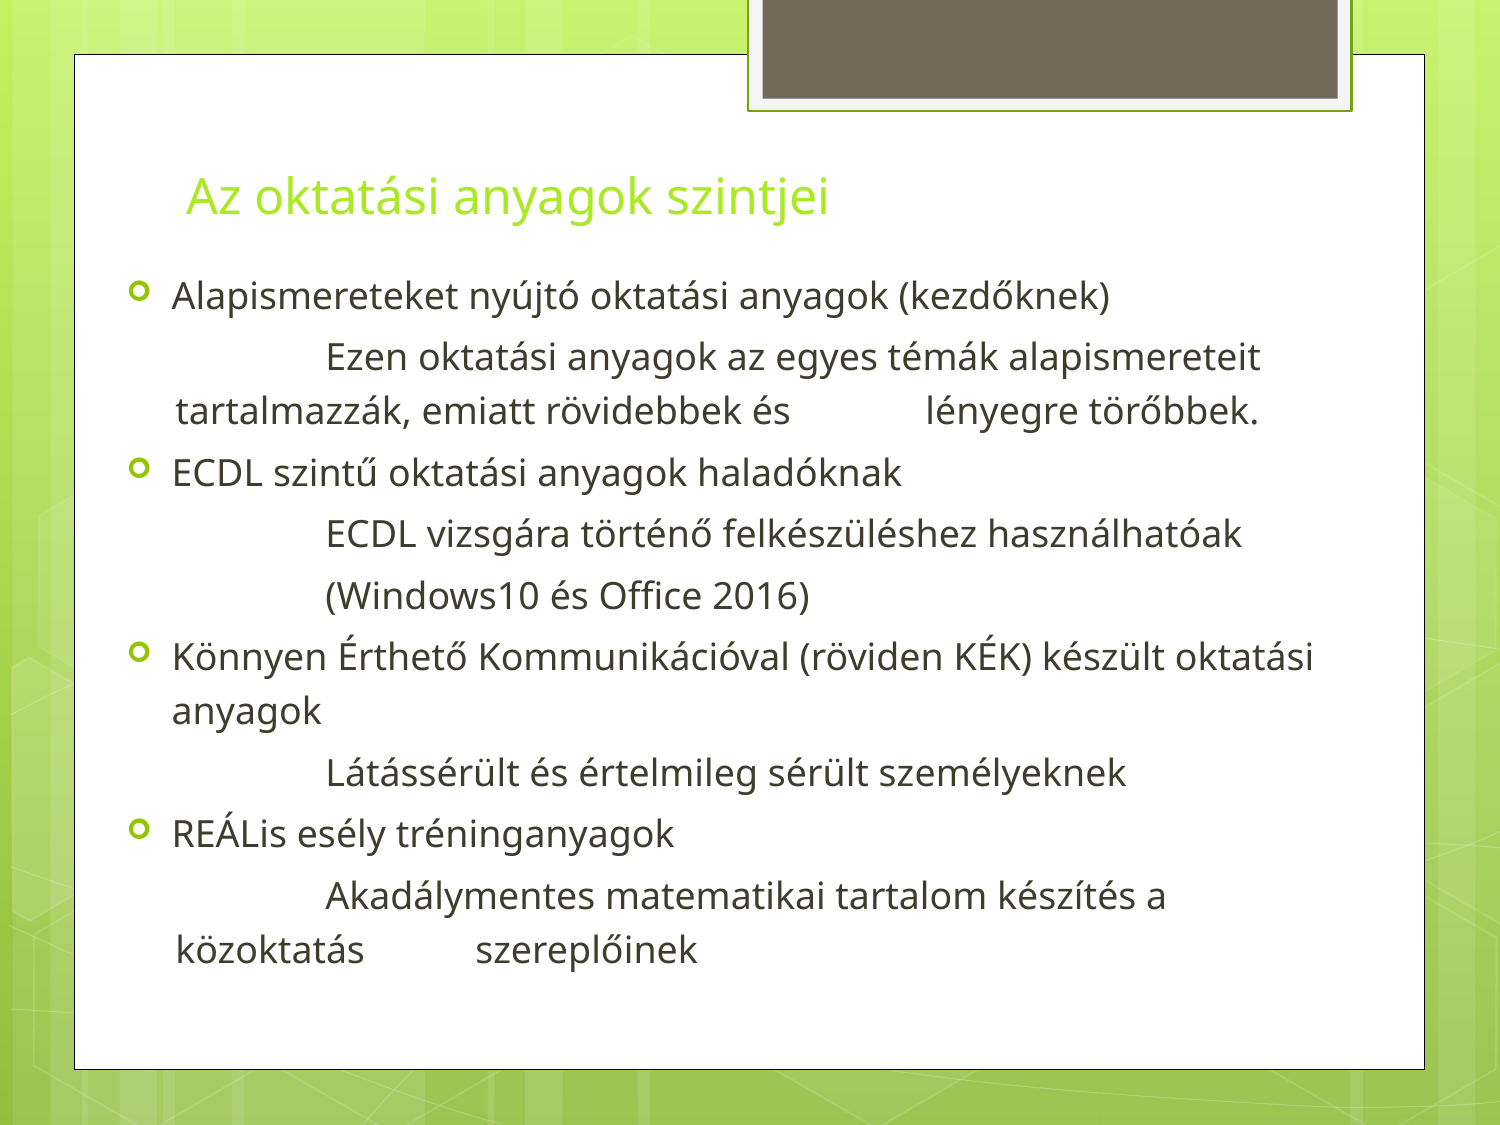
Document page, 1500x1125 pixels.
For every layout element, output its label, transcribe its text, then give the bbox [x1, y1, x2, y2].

list Alapismereteket nyújtó oktatási anyagok (kezdőknek) Ezen oktatási anyagok az egyes témák alapismereteit tartalmazzák, emiatt rövidebbek és lényegre törőbbek. ECDL szintű oktatási anyagok haladóknak ECDL vizsgára történő felkészüléshez használhatóak (Windows10 és Office 2016) Könnyen Érthető Kommunikációval (röviden KÉK) készült oktatási anyagok Látássérült és értelmileg sérült személyeknek REÁLis esély tréninganyagok Akadálymentes matematikai tartalom készítés a közoktatás szereplőinek [100, 255, 1400, 1035]
text_box [374, 486, 1125, 592]
title Az oktatási anyagok szintjei [171, 137, 1324, 232]
